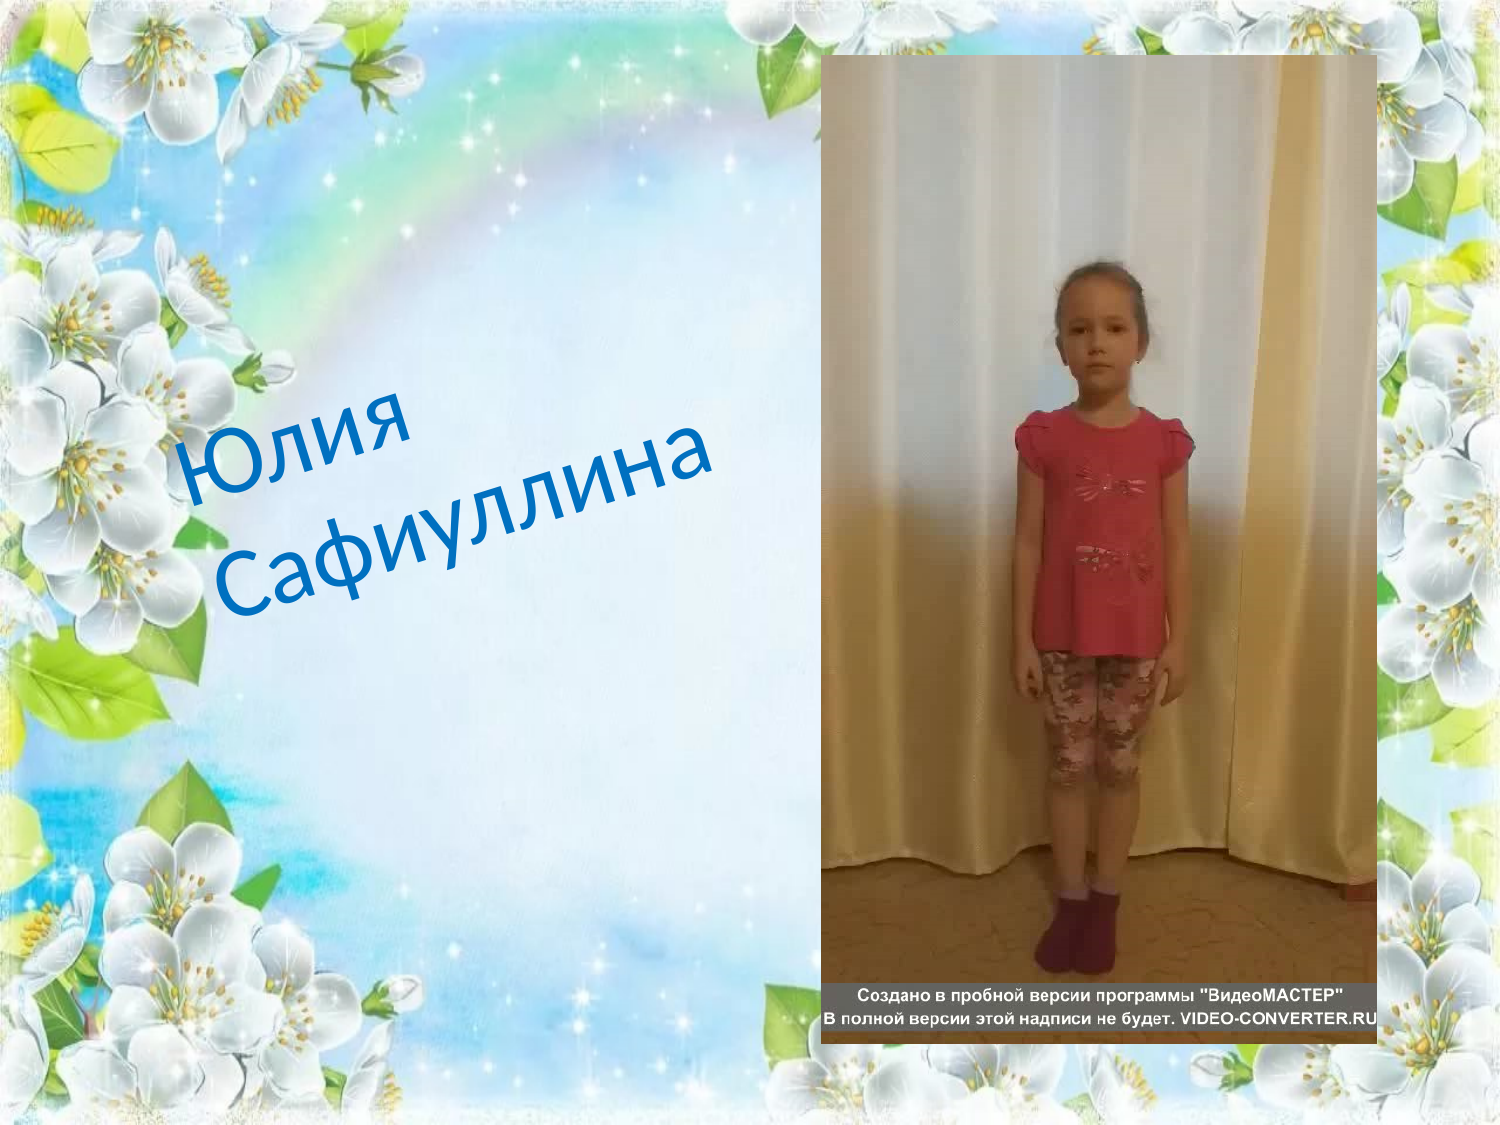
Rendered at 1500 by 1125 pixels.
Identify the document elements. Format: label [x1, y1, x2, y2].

text_box [820, 54, 1378, 1045]
picture [0, 0, 1500, 1125]
